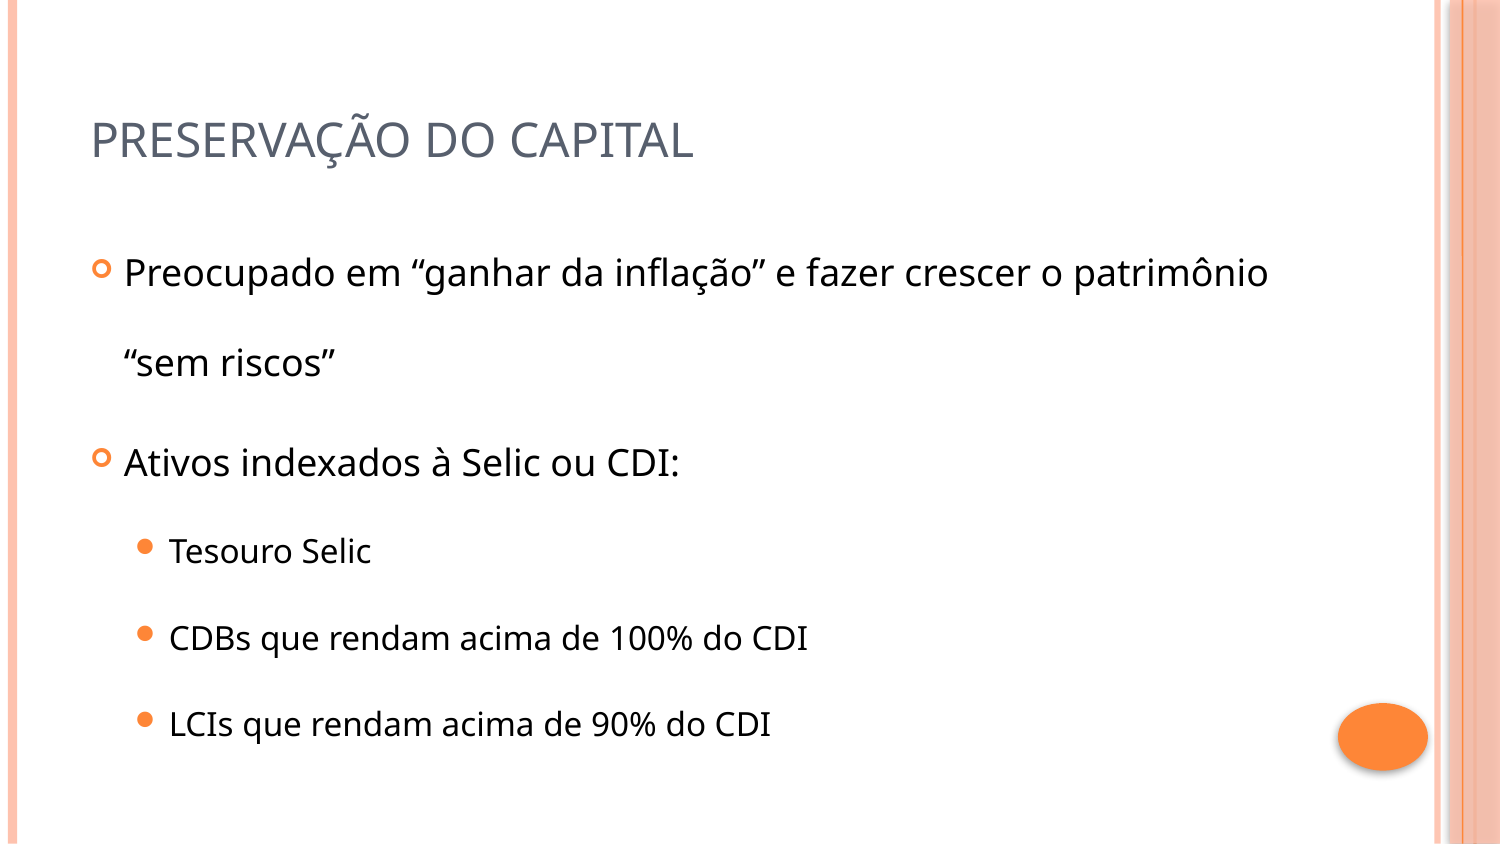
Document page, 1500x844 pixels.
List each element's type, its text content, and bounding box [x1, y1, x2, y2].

title Preservação do capital [75, 33, 1300, 175]
list Preocupado em “ganhar da inflação” e fazer crescer o patrimônio “sem riscos” Ativos indexados à Selic ou CDI: Tesouro Selic CDBs que rendam acima de 100% do CDI LCIs que rendam acima de 90% do CDI [75, 196, 1300, 797]
